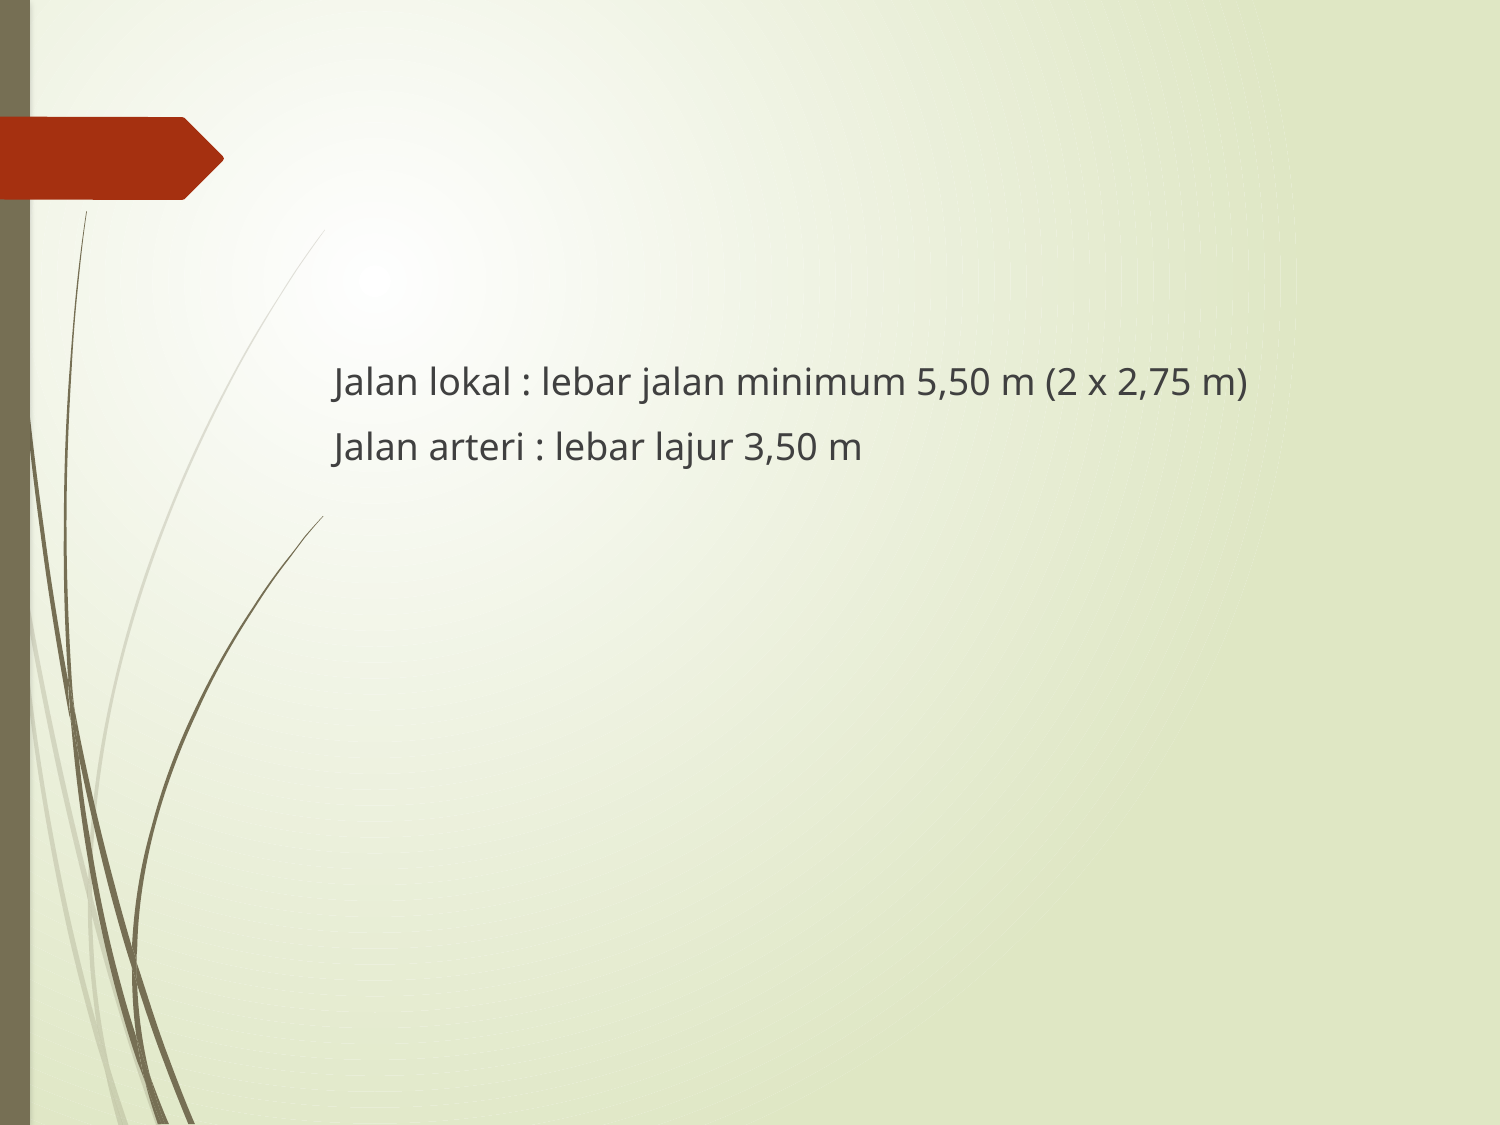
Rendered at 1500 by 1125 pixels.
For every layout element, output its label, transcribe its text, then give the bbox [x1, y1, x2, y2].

list Jalan lokal : lebar jalan minimum 5,50 m (2 x 2,75 m) Jalan arteri : lebar lajur 3,50 m [318, 350, 1400, 970]
